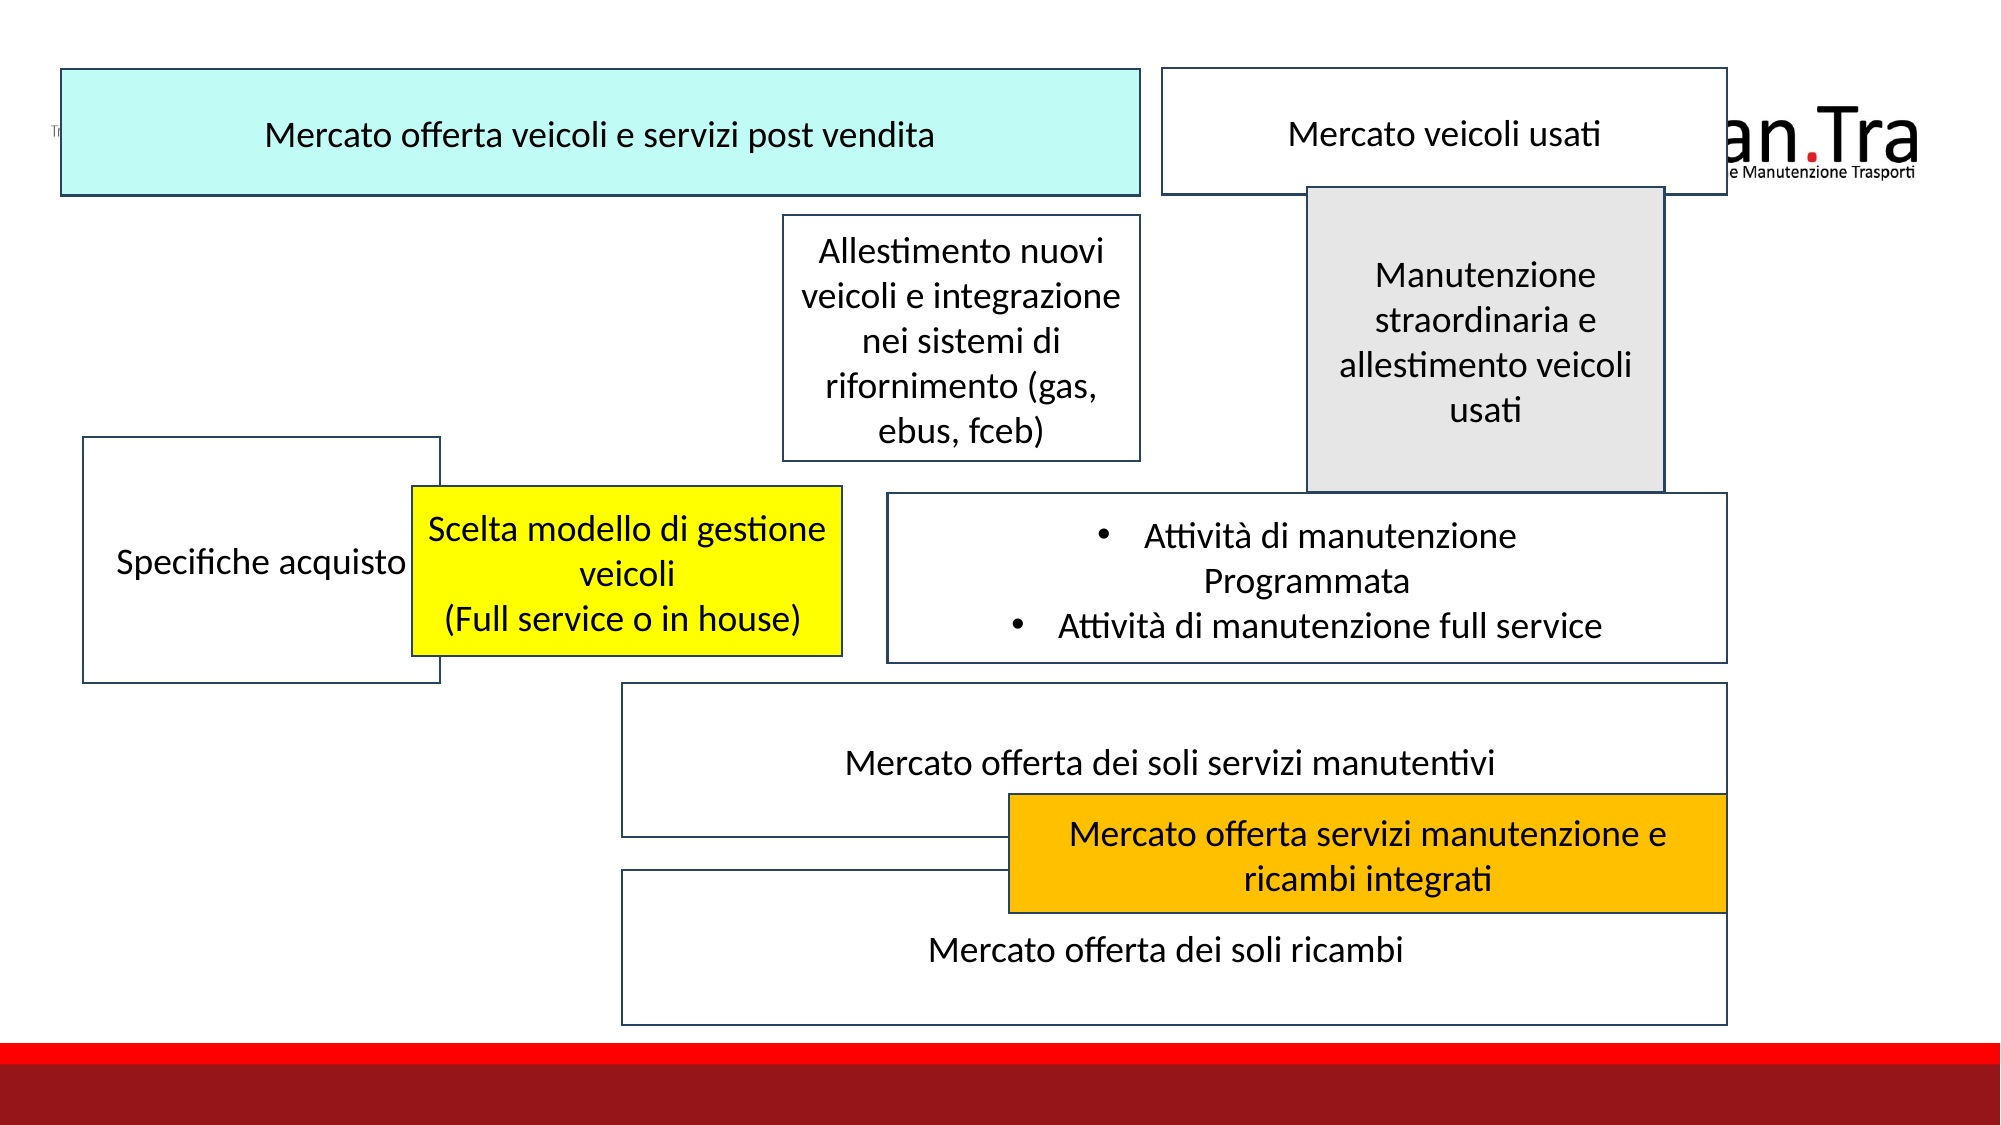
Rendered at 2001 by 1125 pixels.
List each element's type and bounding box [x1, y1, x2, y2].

text_box [60, 67, 1728, 1025]
picture [35, 57, 284, 166]
picture [1728, 93, 1917, 185]
